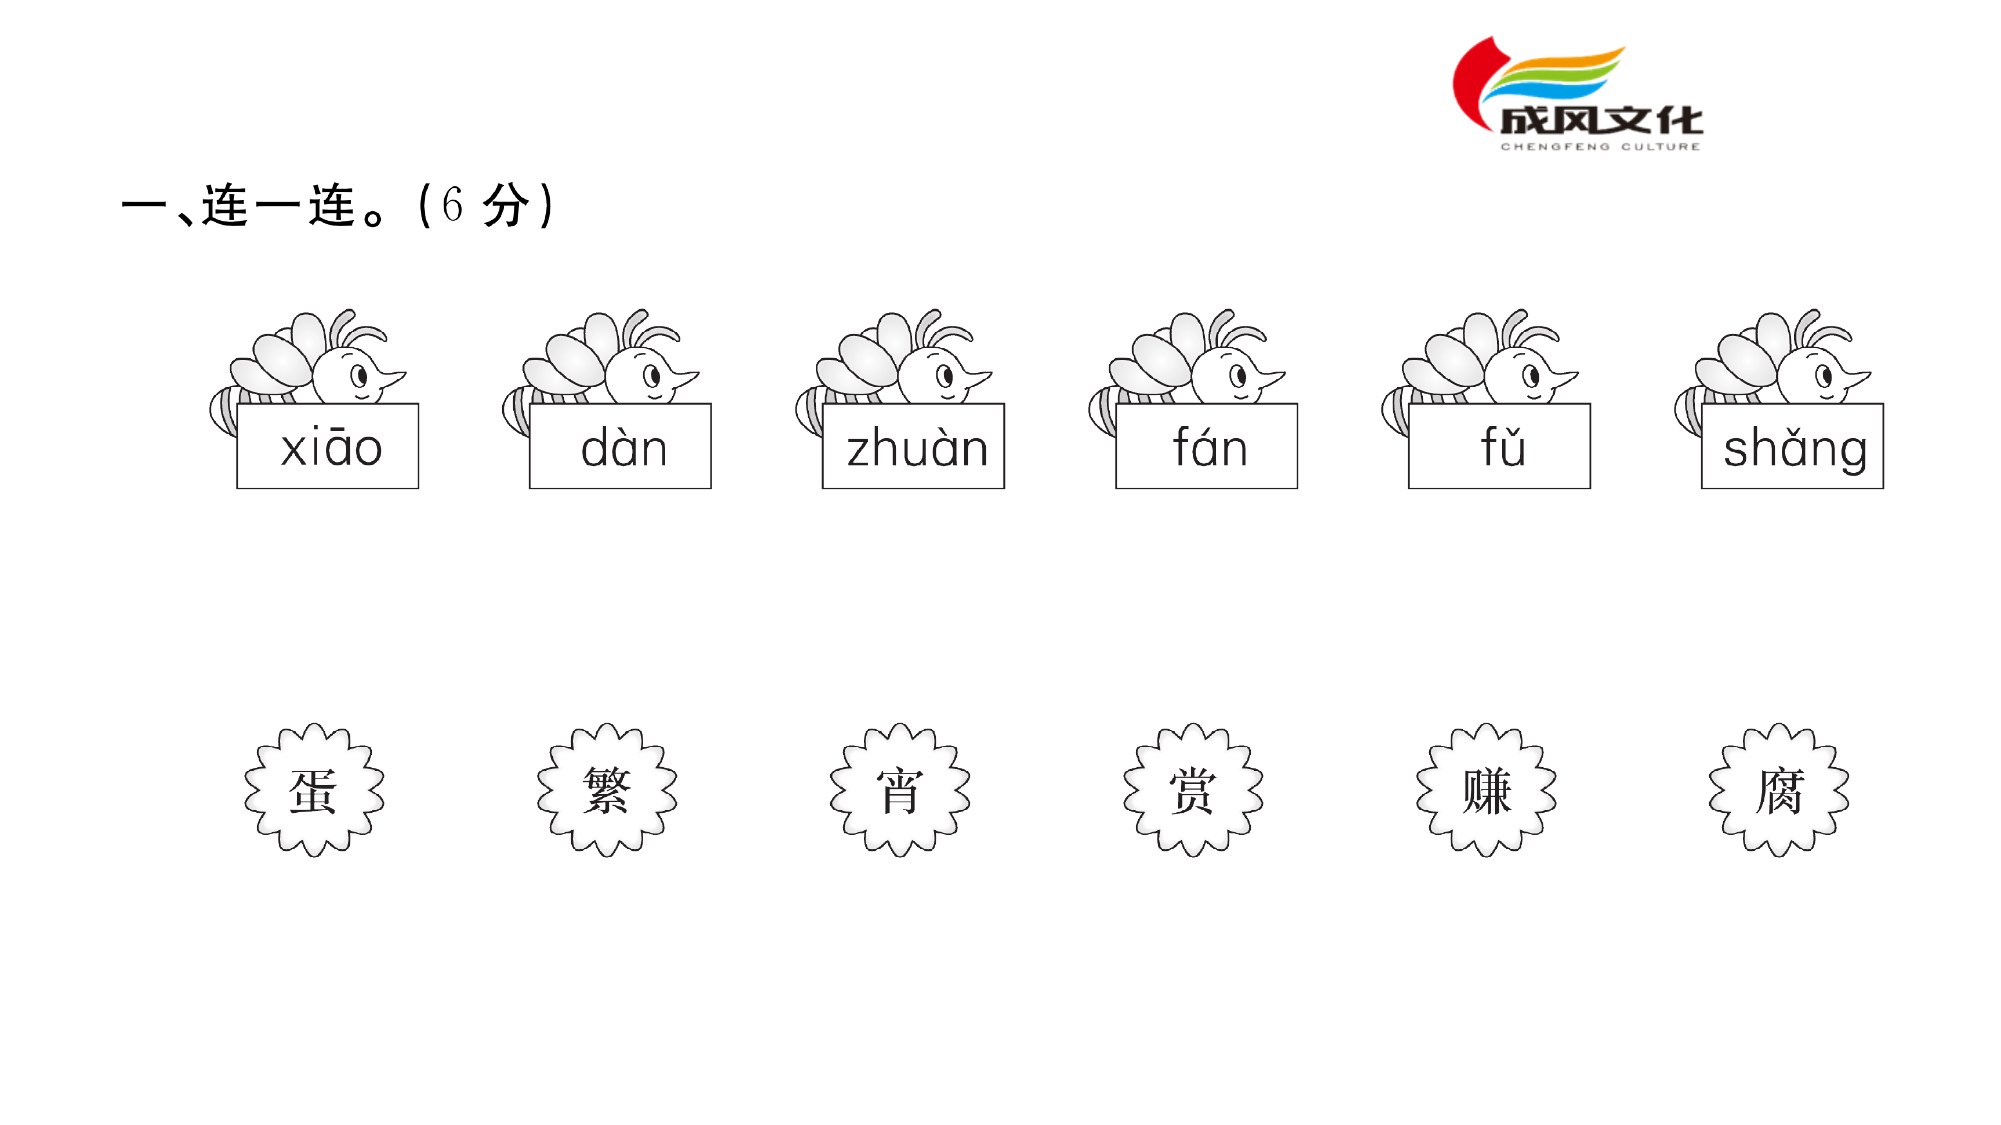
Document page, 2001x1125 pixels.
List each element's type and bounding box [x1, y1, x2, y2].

picture [118, 30, 2000, 865]
